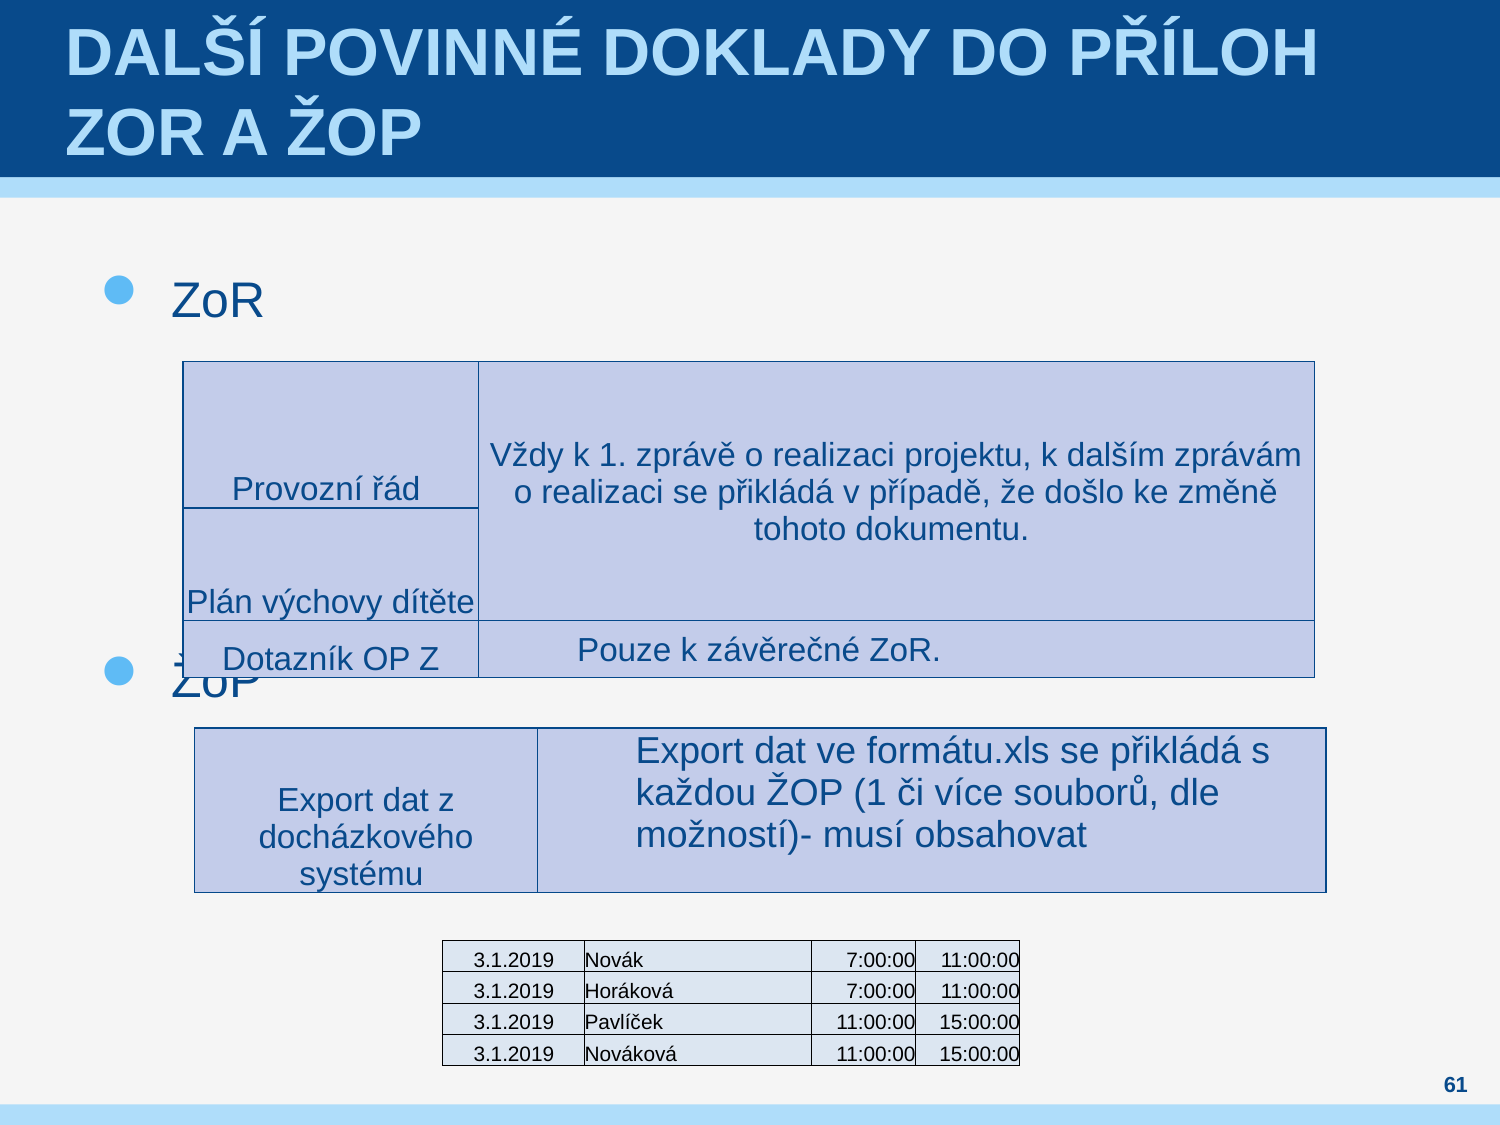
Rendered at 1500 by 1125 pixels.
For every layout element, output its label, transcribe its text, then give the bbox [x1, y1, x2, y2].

table_header Export dat z docházkového systému [195, 729, 537, 892]
table_header Novák [585, 941, 811, 971]
table_cell Horáková [585, 972, 811, 1003]
table_header Vždy k 1. zprávě o realizaci projektu, k dalším zprávám o realizaci se přikládá v případě, že došlo ke změně tohoto dokumentu. [479, 362, 1314, 620]
table_cell 7:00:00 [812, 972, 915, 1003]
table_cell Pavlíček [585, 1004, 811, 1034]
table_header 11:00:00 [916, 941, 1019, 971]
list ZoR ŽoP [100, 267, 1424, 976]
slide_number 61 [1417, 1068, 1495, 1099]
table_cell Dotazník OP Z [184, 621, 478, 677]
table_header Provozní řád [184, 362, 478, 507]
table_cell 11:00:00 [812, 1035, 915, 1065]
table_cell Plán výchovy dítěte [184, 509, 478, 620]
table_cell 15:00:00 [916, 1004, 1019, 1034]
table_header 7:00:00 [812, 941, 915, 971]
table_cell 3.1.2019 [443, 1004, 584, 1034]
table_cell 15:00:00 [916, 1035, 1019, 1065]
table_cell Pouze k závěrečné ZoR. [479, 621, 1314, 677]
table_cell 3.1.2019 [443, 972, 584, 1003]
table_cell 3.1.2019 [443, 1035, 584, 1065]
title Další povinné doklady do příloh ZOR a Žop [59, 0, 1441, 178]
table_cell 11:00:00 [916, 972, 1019, 1003]
table_header 3.1.2019 [443, 941, 584, 971]
table_cell 11:00:00 [812, 1004, 915, 1034]
table_cell Nováková [585, 1035, 811, 1065]
table_header Export dat ve formátu.xls se přikládá s každou ŽOP (1 či více souborů, dle možností)- musí obsahovat [538, 729, 1325, 892]
